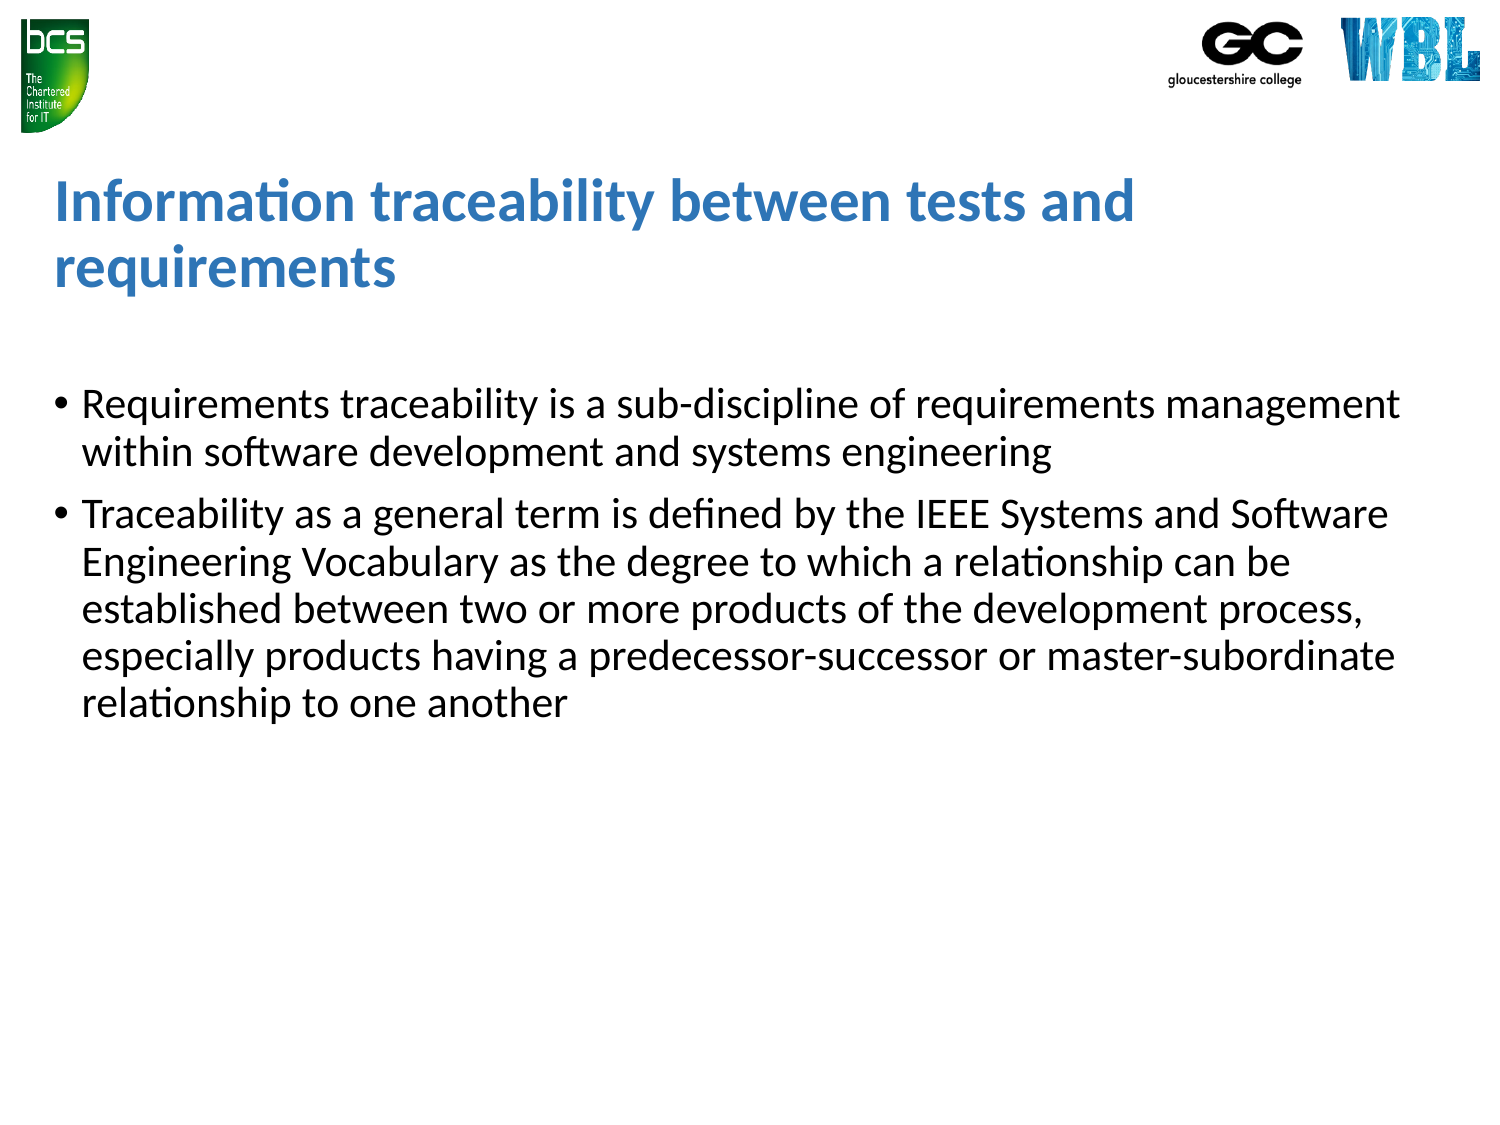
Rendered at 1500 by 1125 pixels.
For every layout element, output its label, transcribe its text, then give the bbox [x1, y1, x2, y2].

picture [1407, 43, 1415, 51]
list Requirements traceability is a sub-discipline of requirements management within software development and systems engineering Traceability as a general term is defined by the IEEE Systems and Software Engineering Vocabulary as the degree to which a relationship can be established between two or more products of the development process, especially products having a predecessor-successor or master-subordinate relationship to one another [38, 373, 1465, 1050]
title Information traceability between tests and requirements [39, 160, 1466, 310]
picture [21, 19, 89, 133]
picture [1465, 71, 1475, 77]
picture [1341, 17, 1451, 81]
picture [1470, 60, 1476, 67]
picture [1452, 17, 1480, 67]
picture [1163, 16, 1306, 93]
